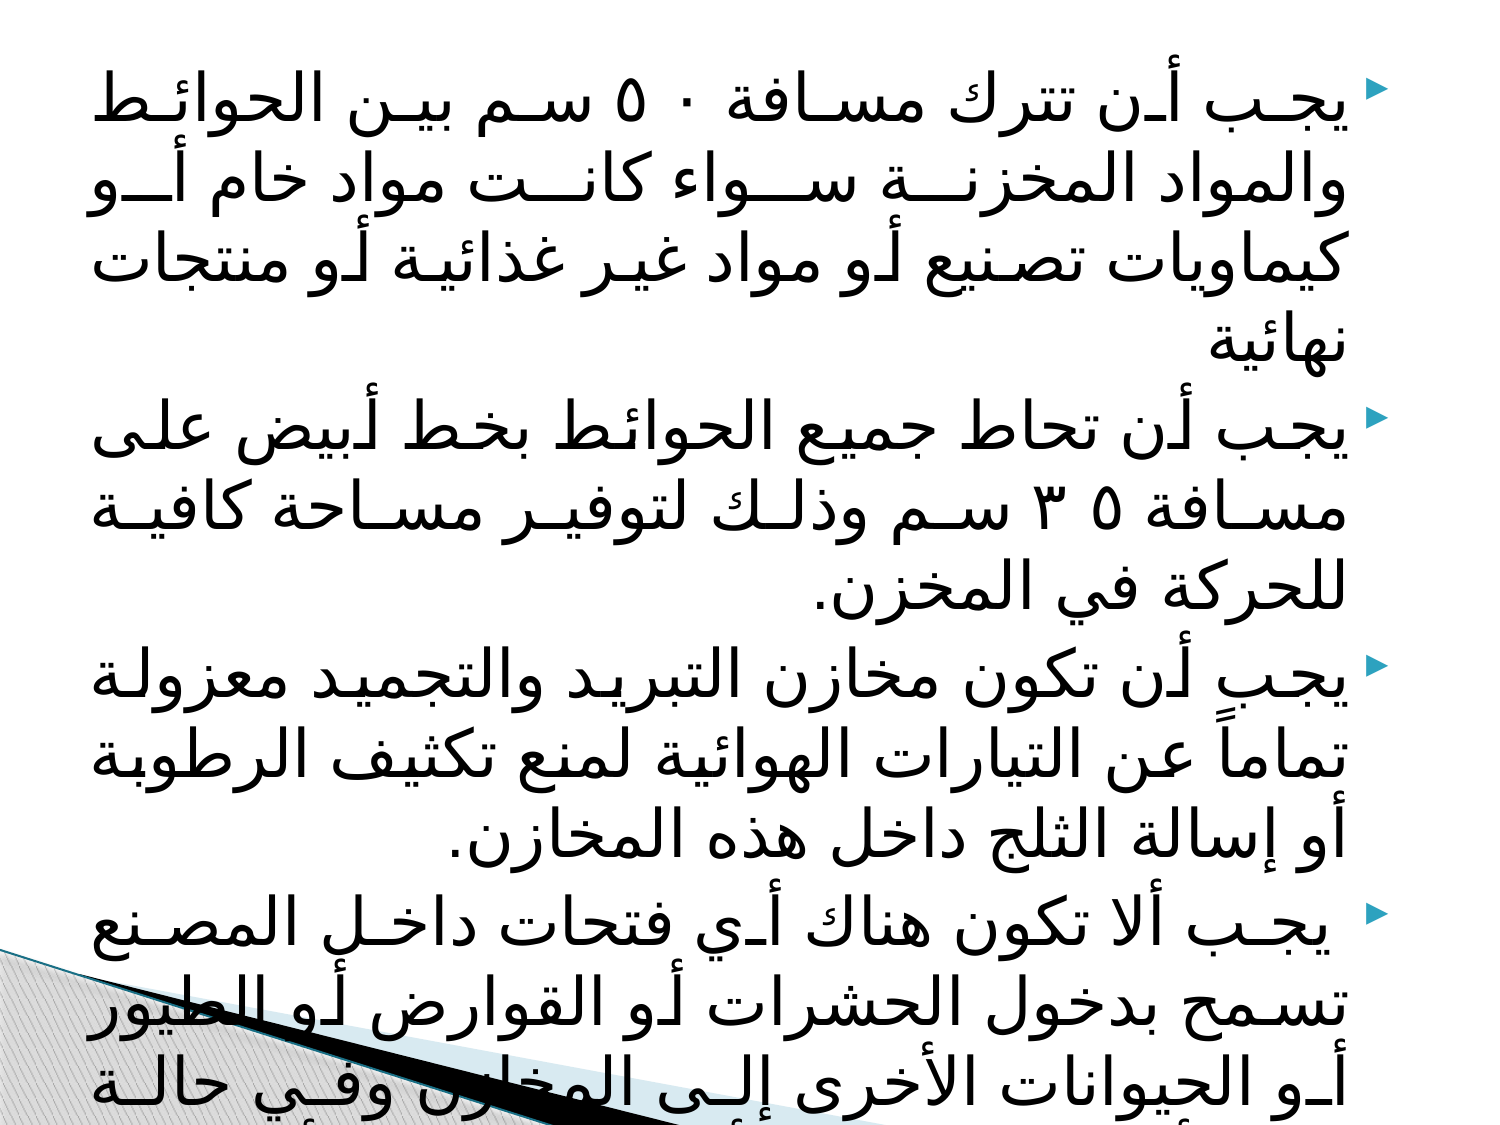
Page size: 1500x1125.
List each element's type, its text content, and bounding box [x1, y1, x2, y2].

list يجب أن تترك مسافة ٥٠ سم بين الحوائط والمواد المخزنة سواء كانت مواد خام أو كيماويات تصنيع أو مواد غير غذائية أو منتجات نهائية يجب أن تحاط جميع الحوائط بخط أبيض على مسافة ٣٥ سم وذلك لتوفير مساحة كافية للحركة في المخزن. يجب أن تكون مخازن التبريد والتجميد معزولة تماماً عن التيارات الهوائية لمنع تكثيف الرطوبة أو إسالة الثلج داخل هذه المخازن. يجب ألا تكون هناك أي فتحات داخل المصنع تسمح بدخول الحشرات أو القوارض أو الطيور أو الحيوانات الأخرى إلى المخازن وفي حالة وجود أي فتحات يجب أن تظل مغلقة أو يوضع عليها سلك. [75, 46, 1425, 1055]
